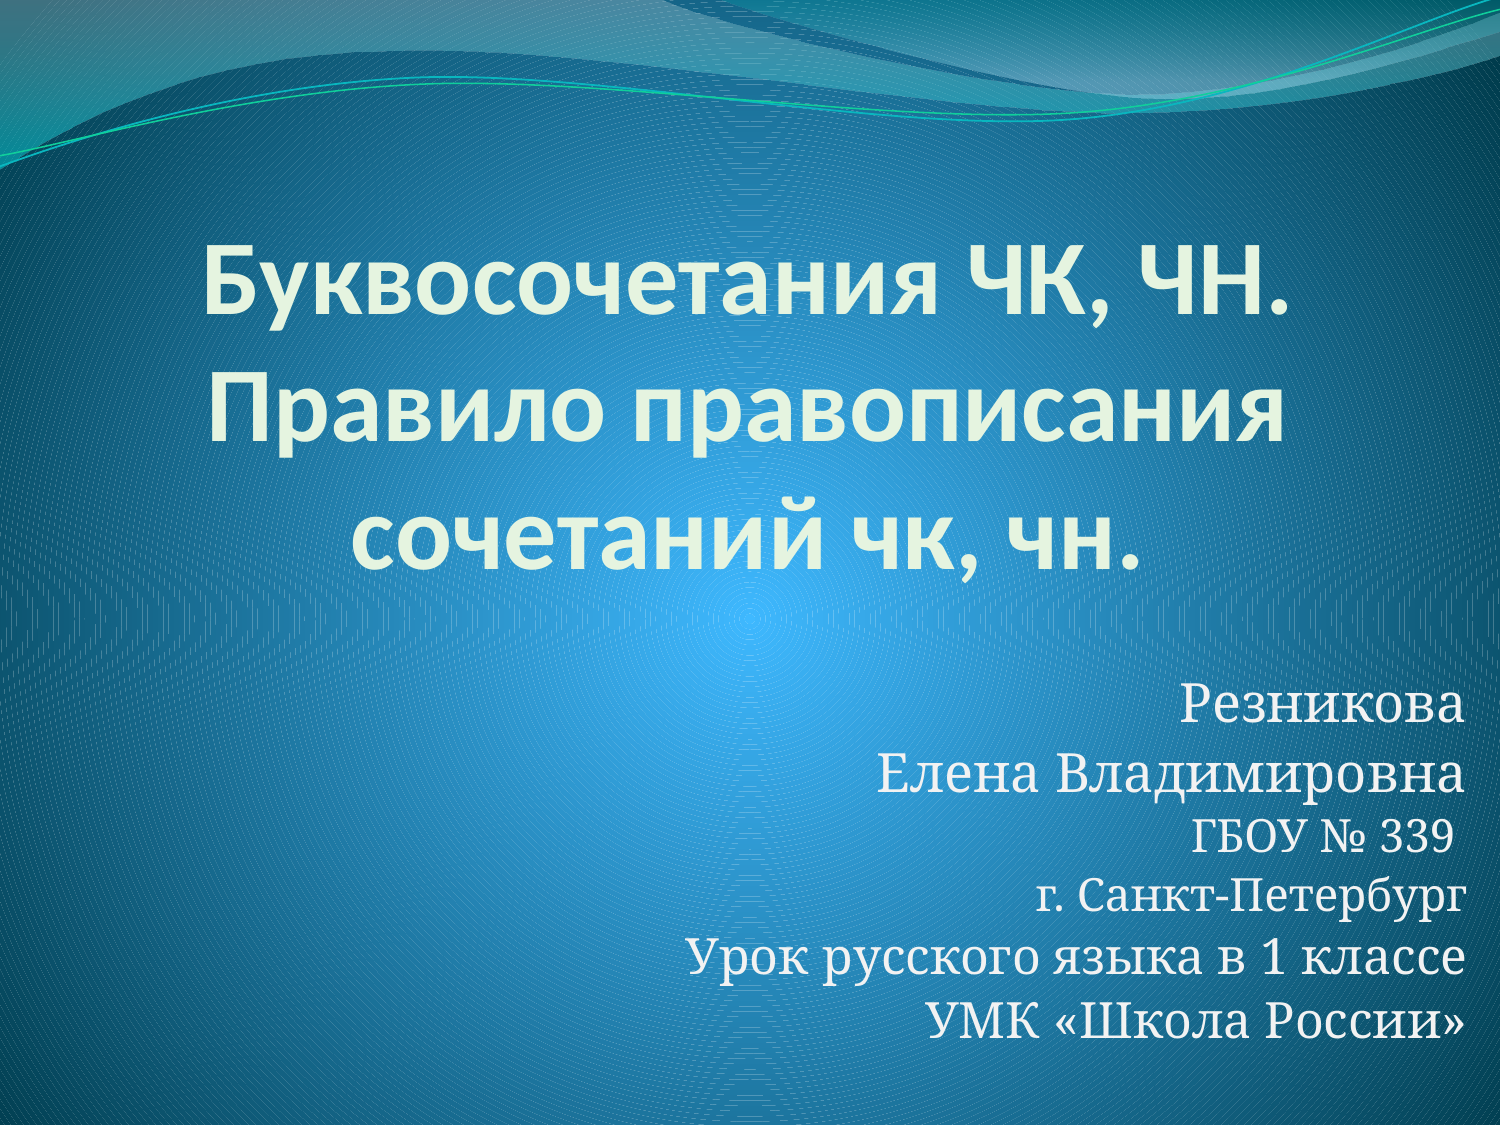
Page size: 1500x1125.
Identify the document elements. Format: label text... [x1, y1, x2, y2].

subtitle Резникова Елена Владимировна ГБОУ № 339 г. Санкт-Петербург Урок русского языка в 1 классе УМК «Школа России» [87, 668, 1471, 1071]
title Буквосочетания ЧК, ЧН. Правило правописания сочетаний чк, чн. [112, 207, 1388, 591]
